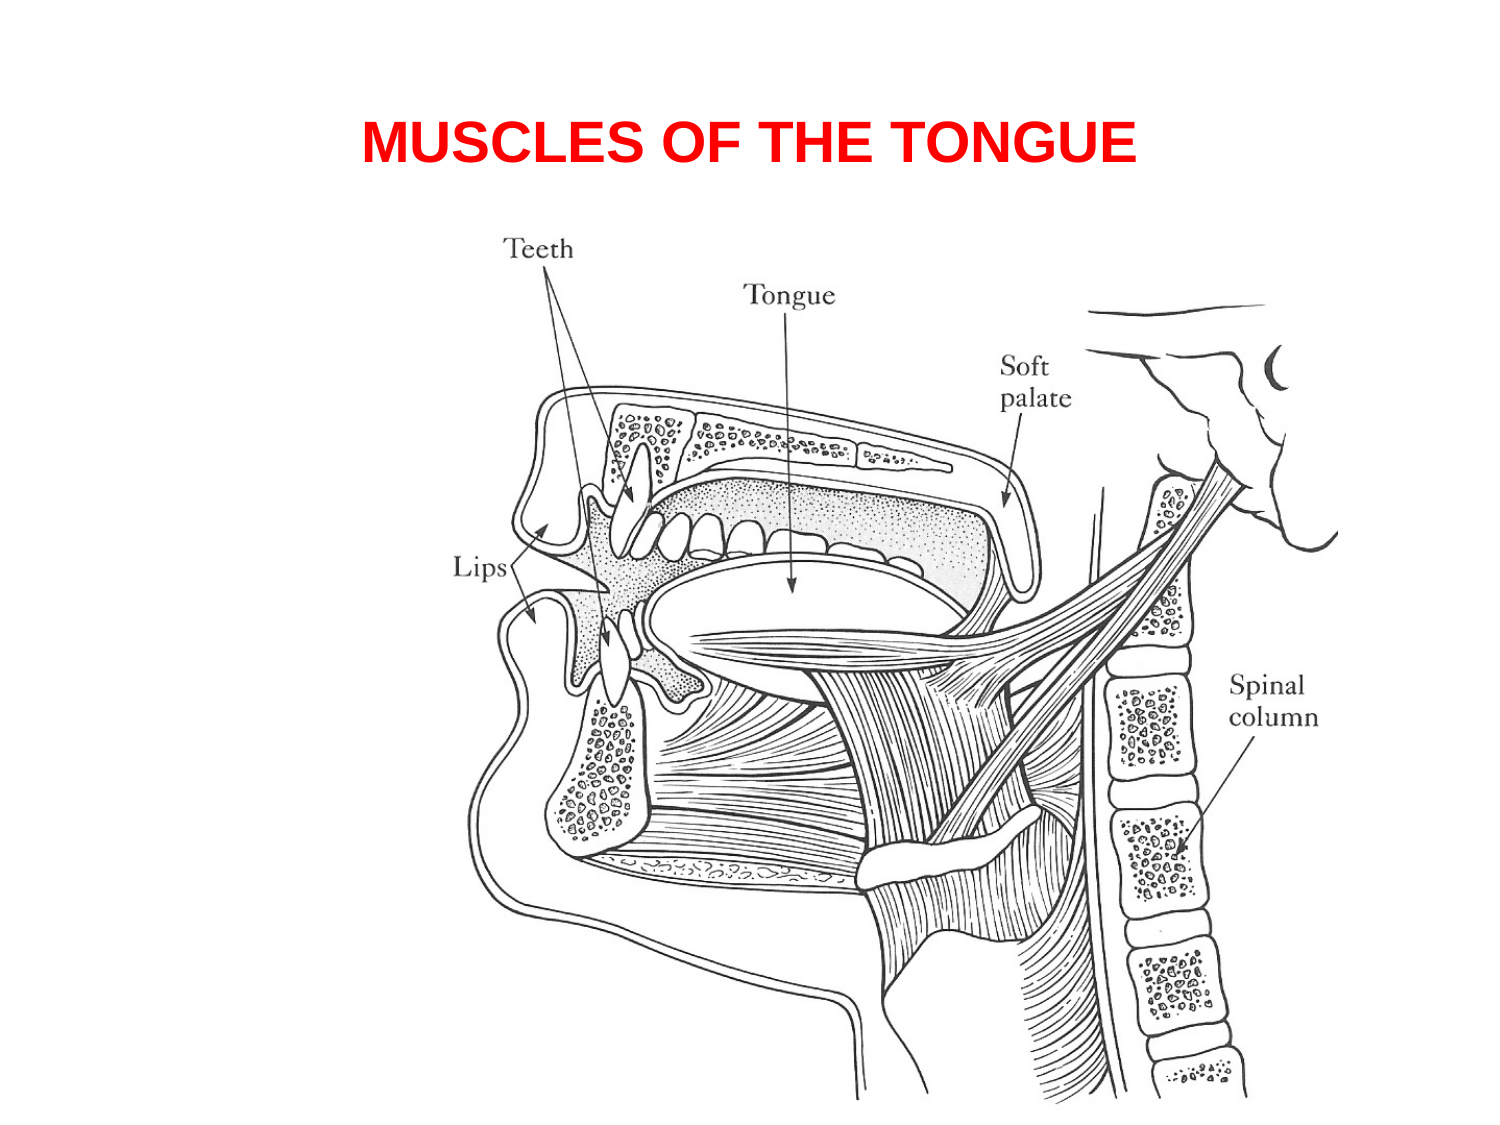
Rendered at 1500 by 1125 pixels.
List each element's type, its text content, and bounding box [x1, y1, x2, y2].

title MUSCLES OF THE TONGUE [75, 45, 1425, 233]
picture [437, 218, 1338, 1125]
